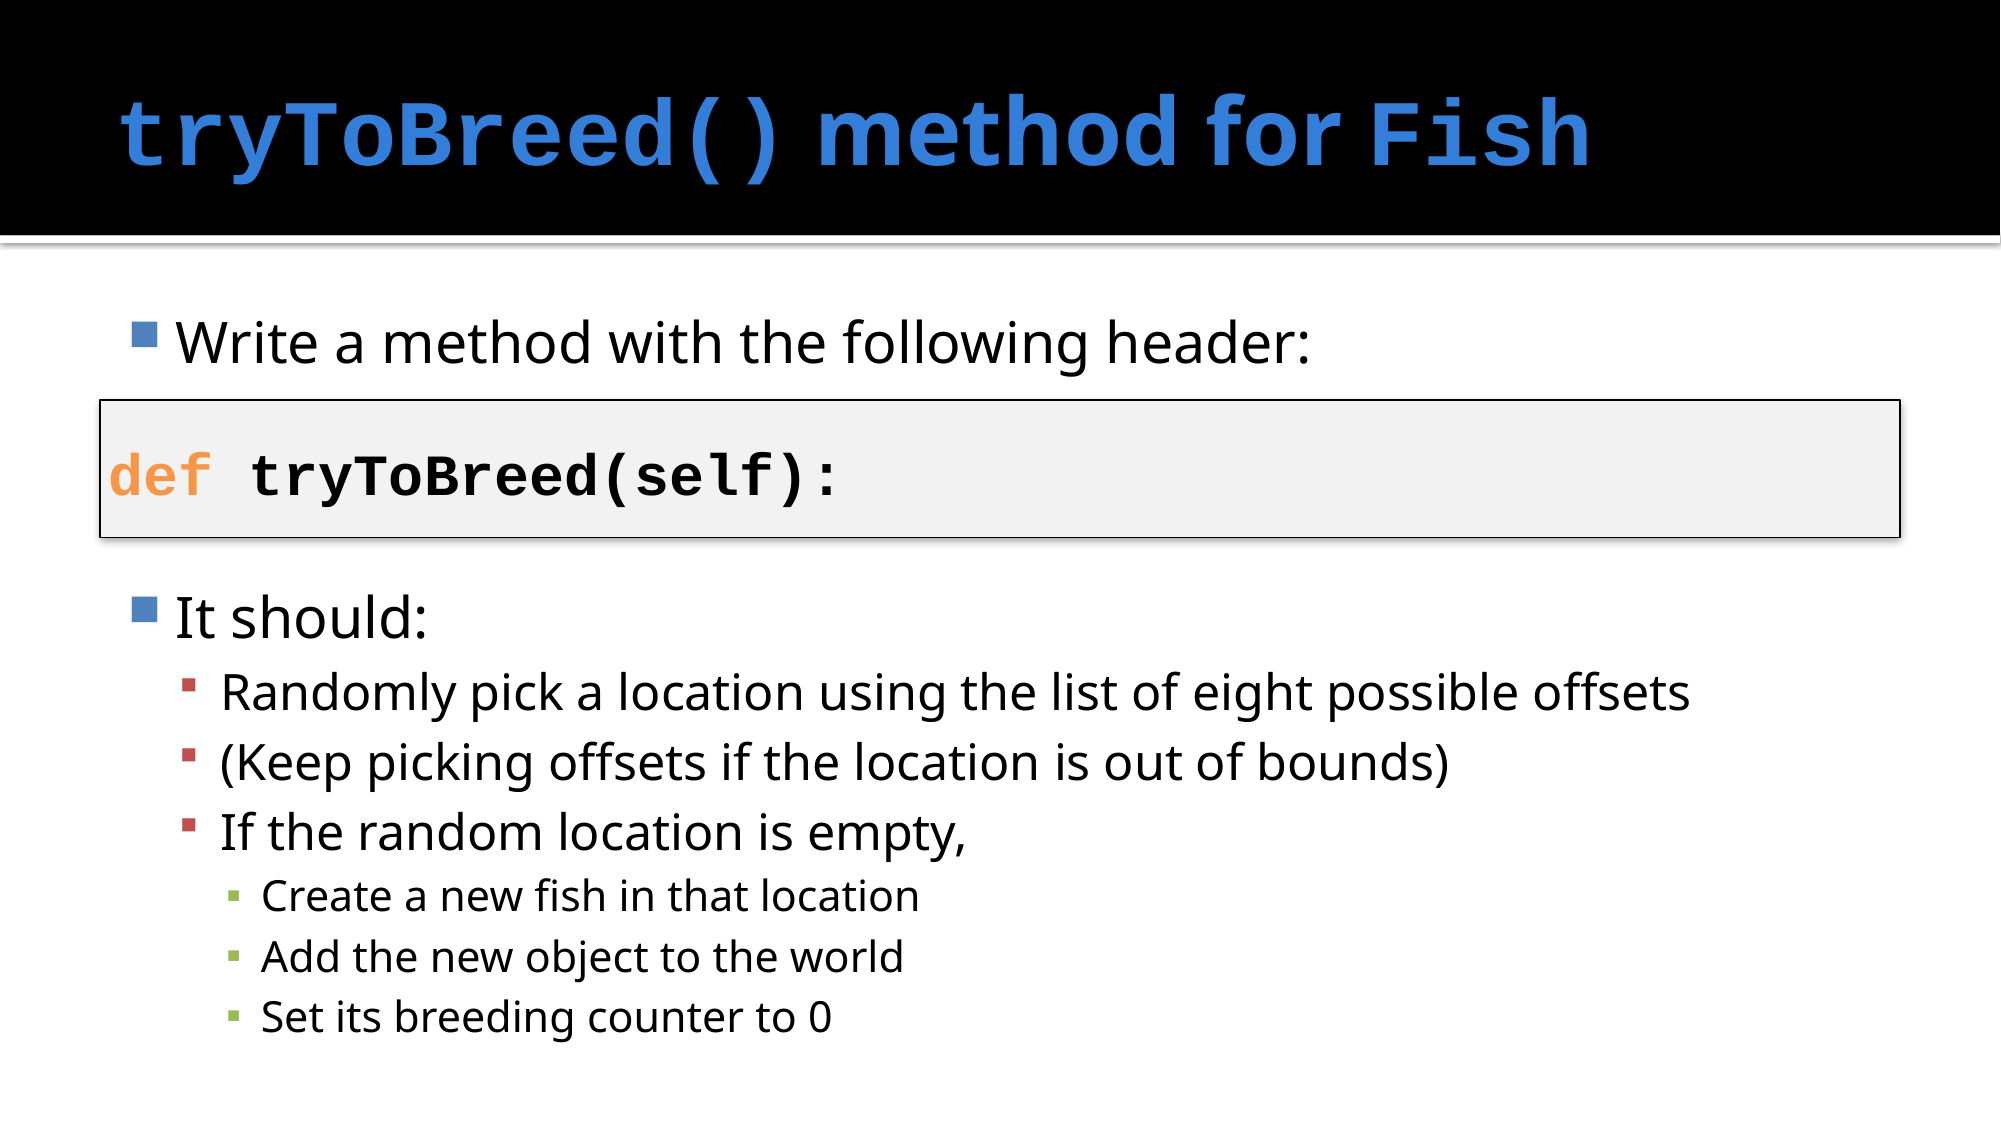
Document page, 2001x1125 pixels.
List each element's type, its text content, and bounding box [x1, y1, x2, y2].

list Write a method with the following header: It should: Randomly pick a location using the list of eight possible offsets (Keep picking offsets if the location is out of bounds) If the random location is empty, Create a new fish in that location Add the new object to the world Set its breeding counter to 0 [99, 545, 1900, 1050]
list Write a method with the following header: It should: Randomly pick a location using the list of eight possible offsets (Keep picking offsets if the location is out of bounds) If the random location is empty, Create a new fish in that location Add the new object to the world Set its breeding counter to 0 [99, 291, 1900, 399]
text_box def tryToBreed(self): [99, 399, 1901, 538]
title tryToBreed() method for Fish [99, 25, 1900, 231]
